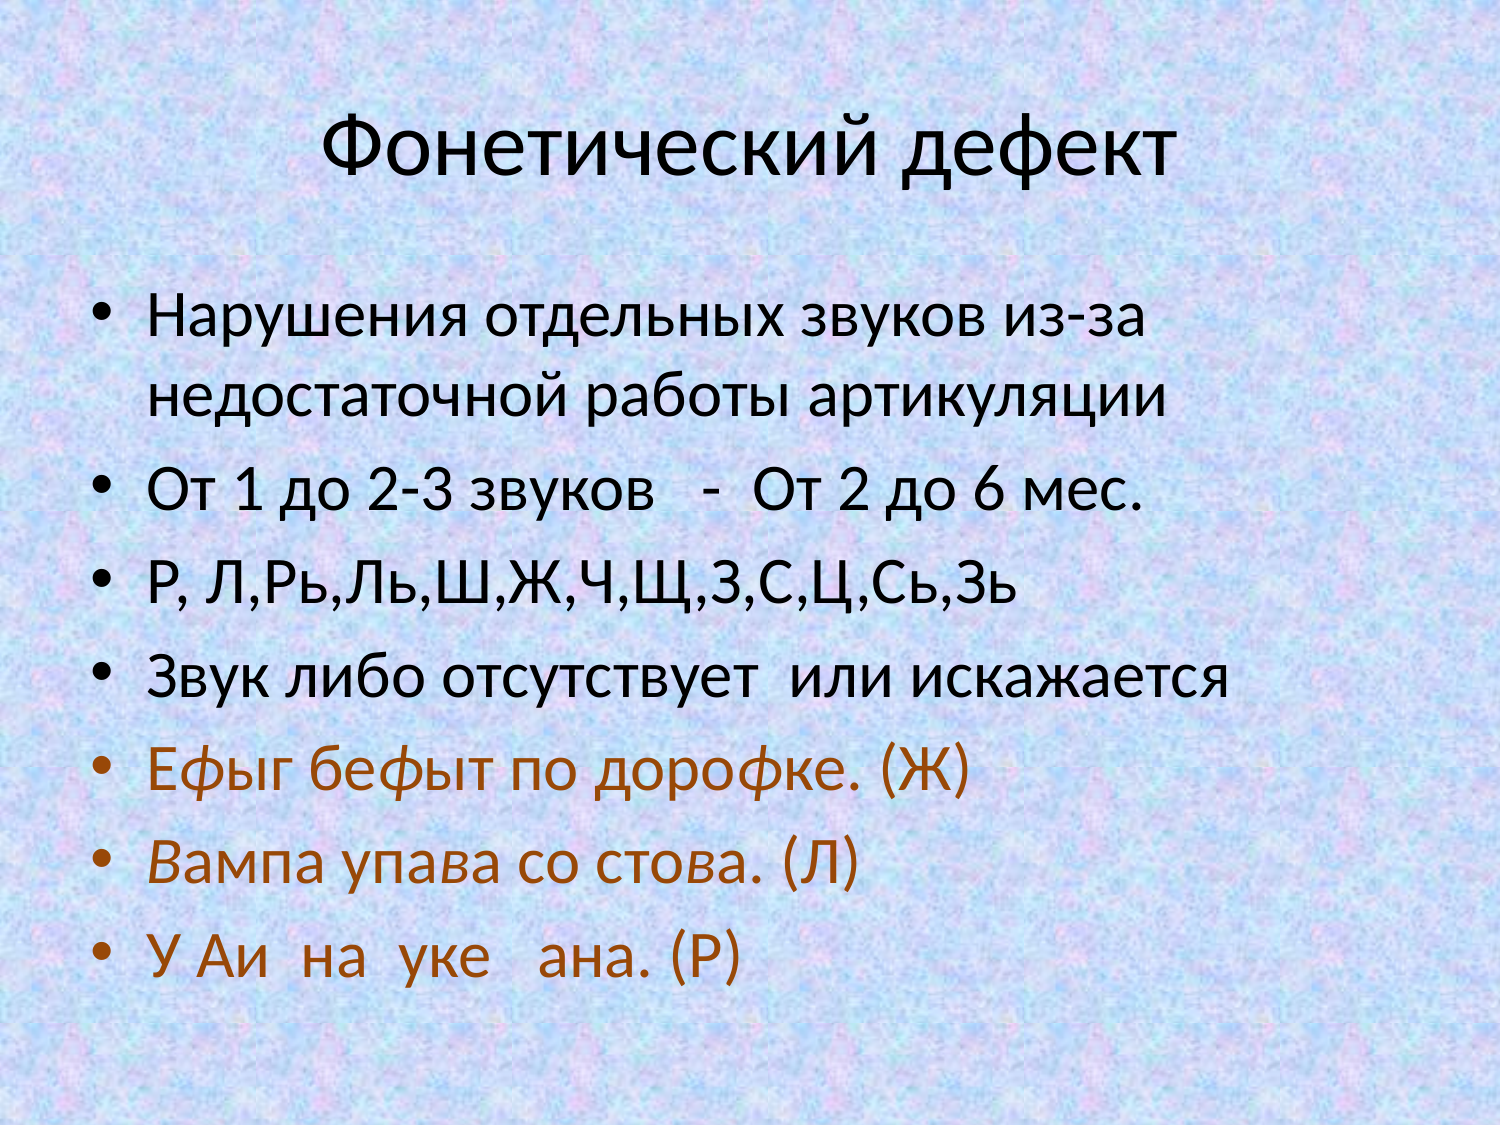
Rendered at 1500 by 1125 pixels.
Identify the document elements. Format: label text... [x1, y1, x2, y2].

picture [0, 0, 1500, 1125]
list Нарушения отдельных звуков из-за недостаточной работы артикуляции От 1 до 2-3 звуков - От 2 до 6 мес. Р, Л,Рь,Ль,Ш,Ж,Ч,Щ,З,С,Ц,Сь,Зь Звук либо отсутствует или искажается Ефыг бефыт по дорофке. (Ж) Вампа упава со стова. (Л) У Аи на уке ана. (Р) [75, 262, 1425, 1005]
title Фонетический дефект [75, 45, 1425, 233]
